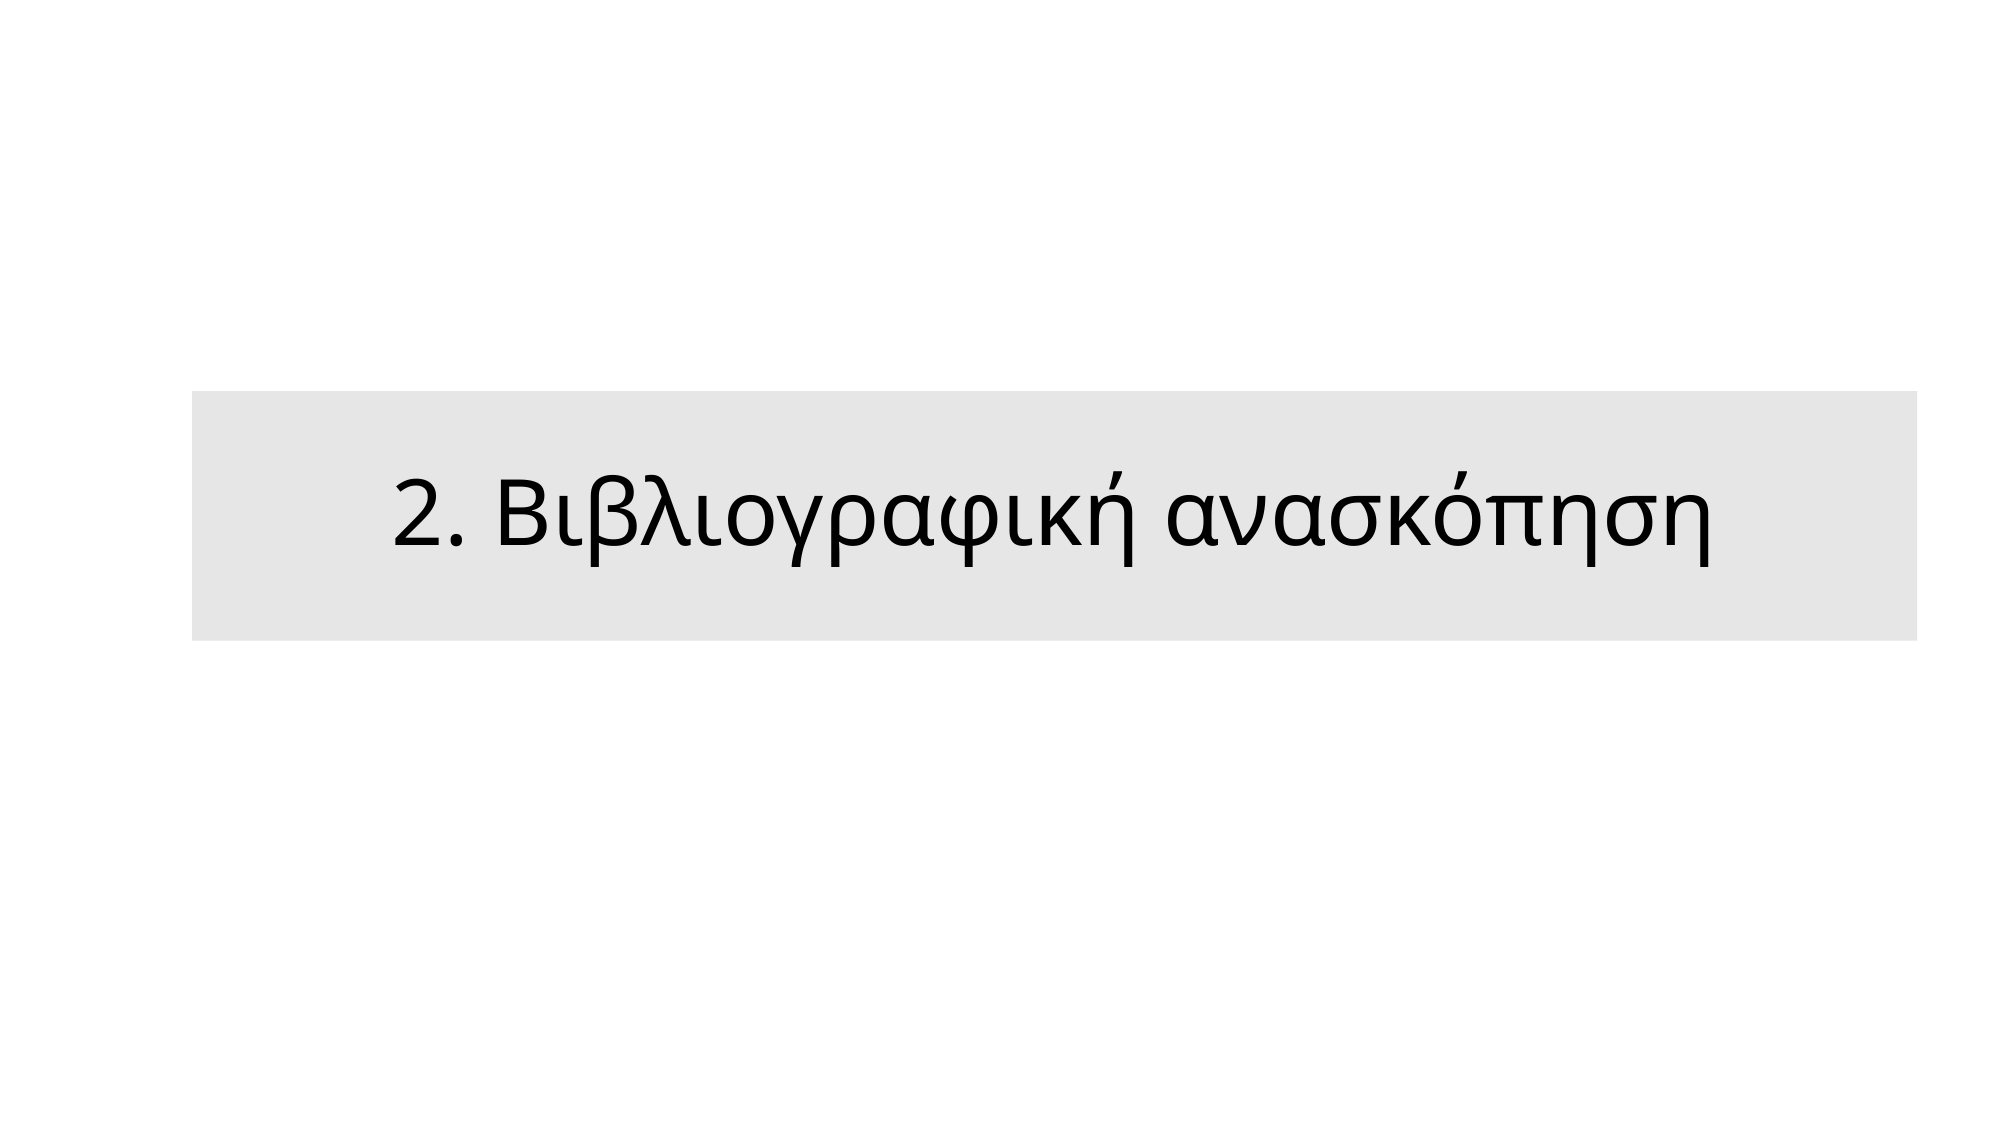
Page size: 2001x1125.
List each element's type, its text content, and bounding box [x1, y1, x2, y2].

title 2. Βιβλιογραφική ανασκόπηση [192, 391, 1918, 641]
